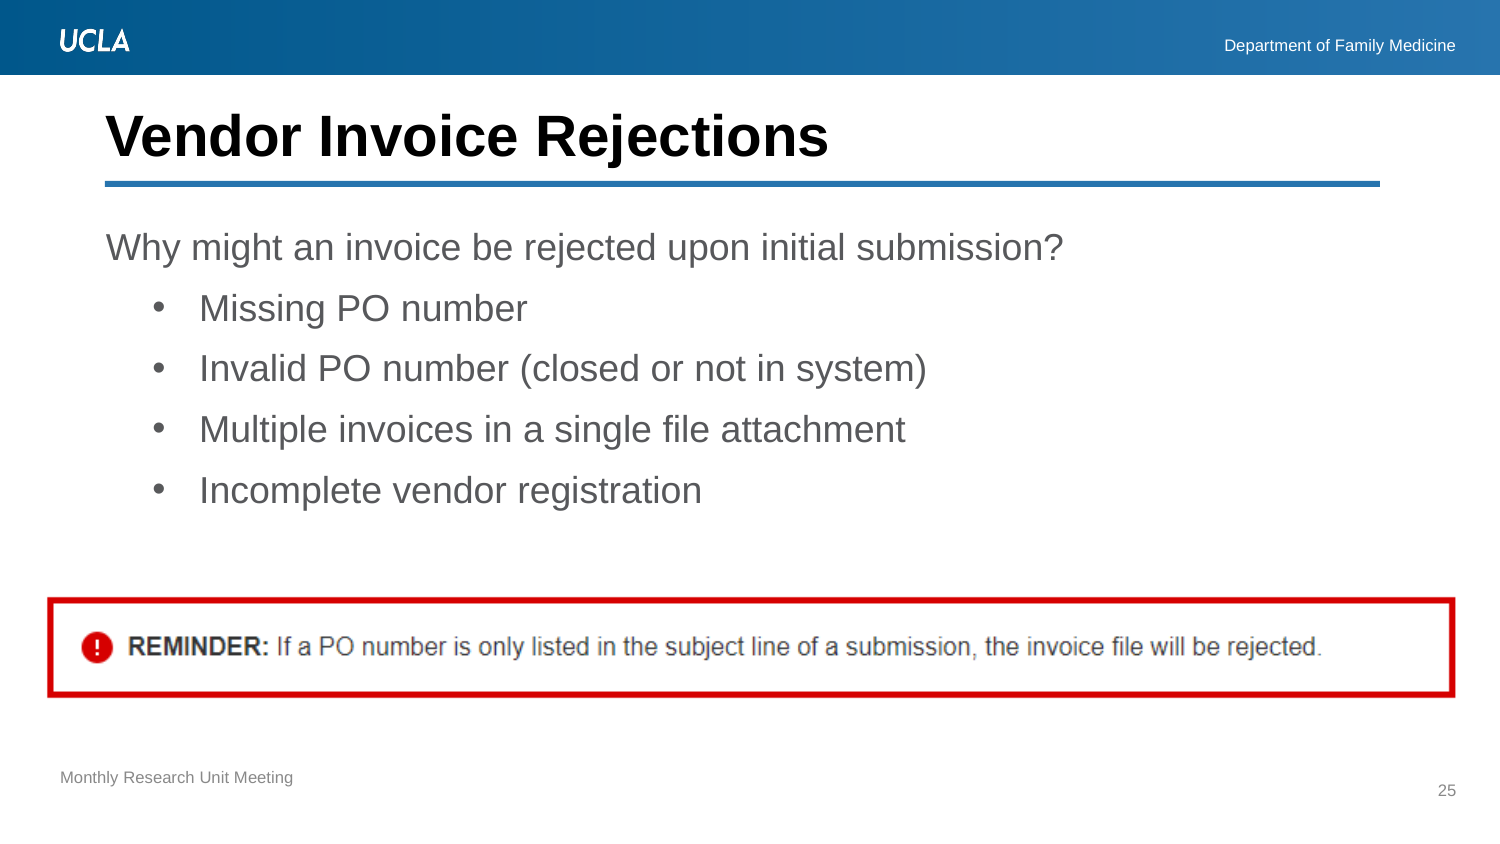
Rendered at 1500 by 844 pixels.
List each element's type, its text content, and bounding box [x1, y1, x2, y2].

slide_number 25 [1381, 780, 1457, 840]
picture [60, 28, 130, 52]
title Vendor Invoice Rejections [105, 105, 1380, 170]
picture [35, 588, 1465, 706]
text_box Why might an invoice be rejected upon initial submission? Missing PO number Invalid PO number (closed or not in system) Multiple invoices in a single file attachment Incomplete vendor registration [105, 223, 1382, 511]
